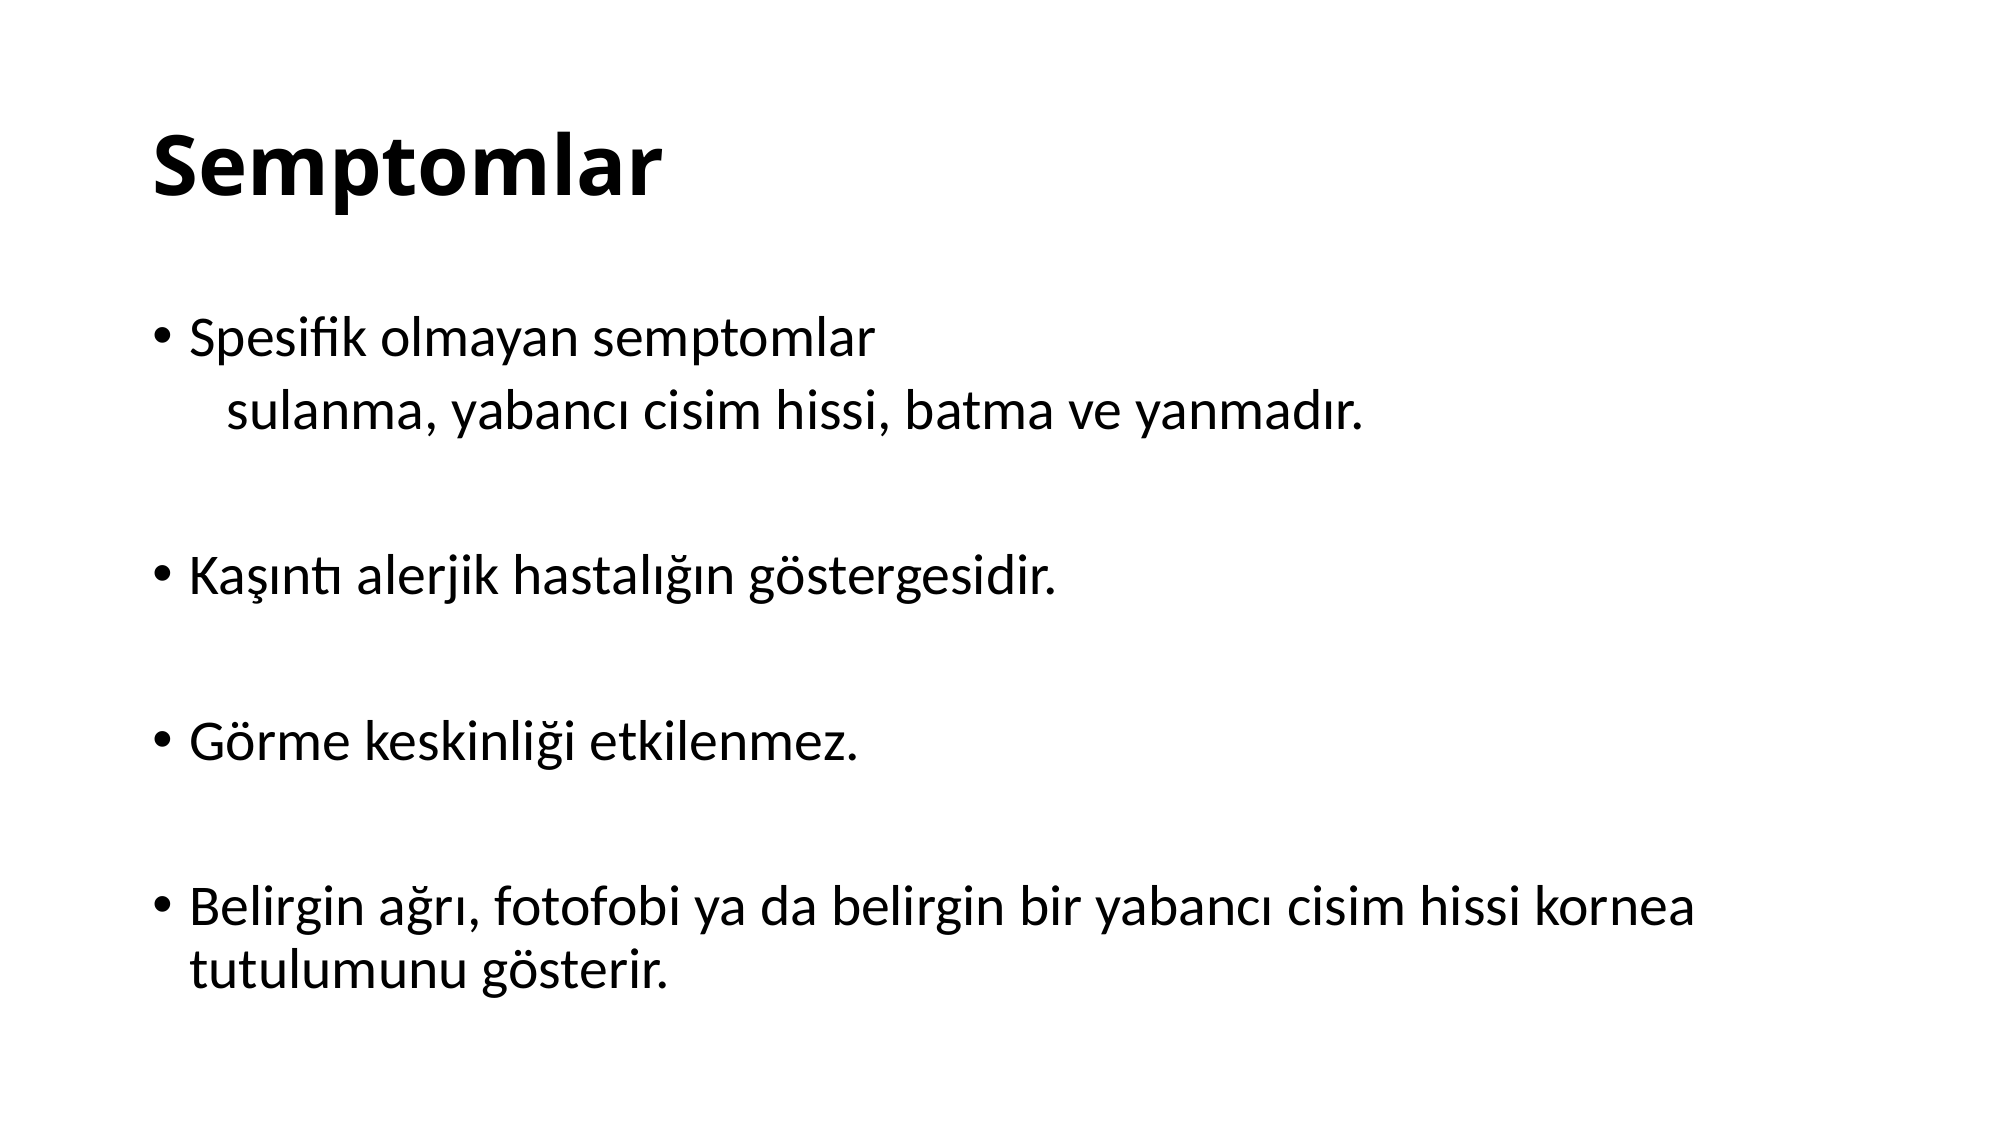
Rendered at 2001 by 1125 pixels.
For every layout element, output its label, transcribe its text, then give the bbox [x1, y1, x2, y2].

list Spesifik olmayan semptomlar sulanma, yabancı cisim hissi, batma ve yanmadır. Kaşıntı alerjik hastalığın göstergesidir. Görme keskinliği etkilenmez. Belirgin ağrı, fotofobi ya da belirgin bir yabancı cisim hissi kornea tutulumunu gösterir. [137, 299, 1863, 1014]
title Semptomlar [137, 59, 1863, 278]
